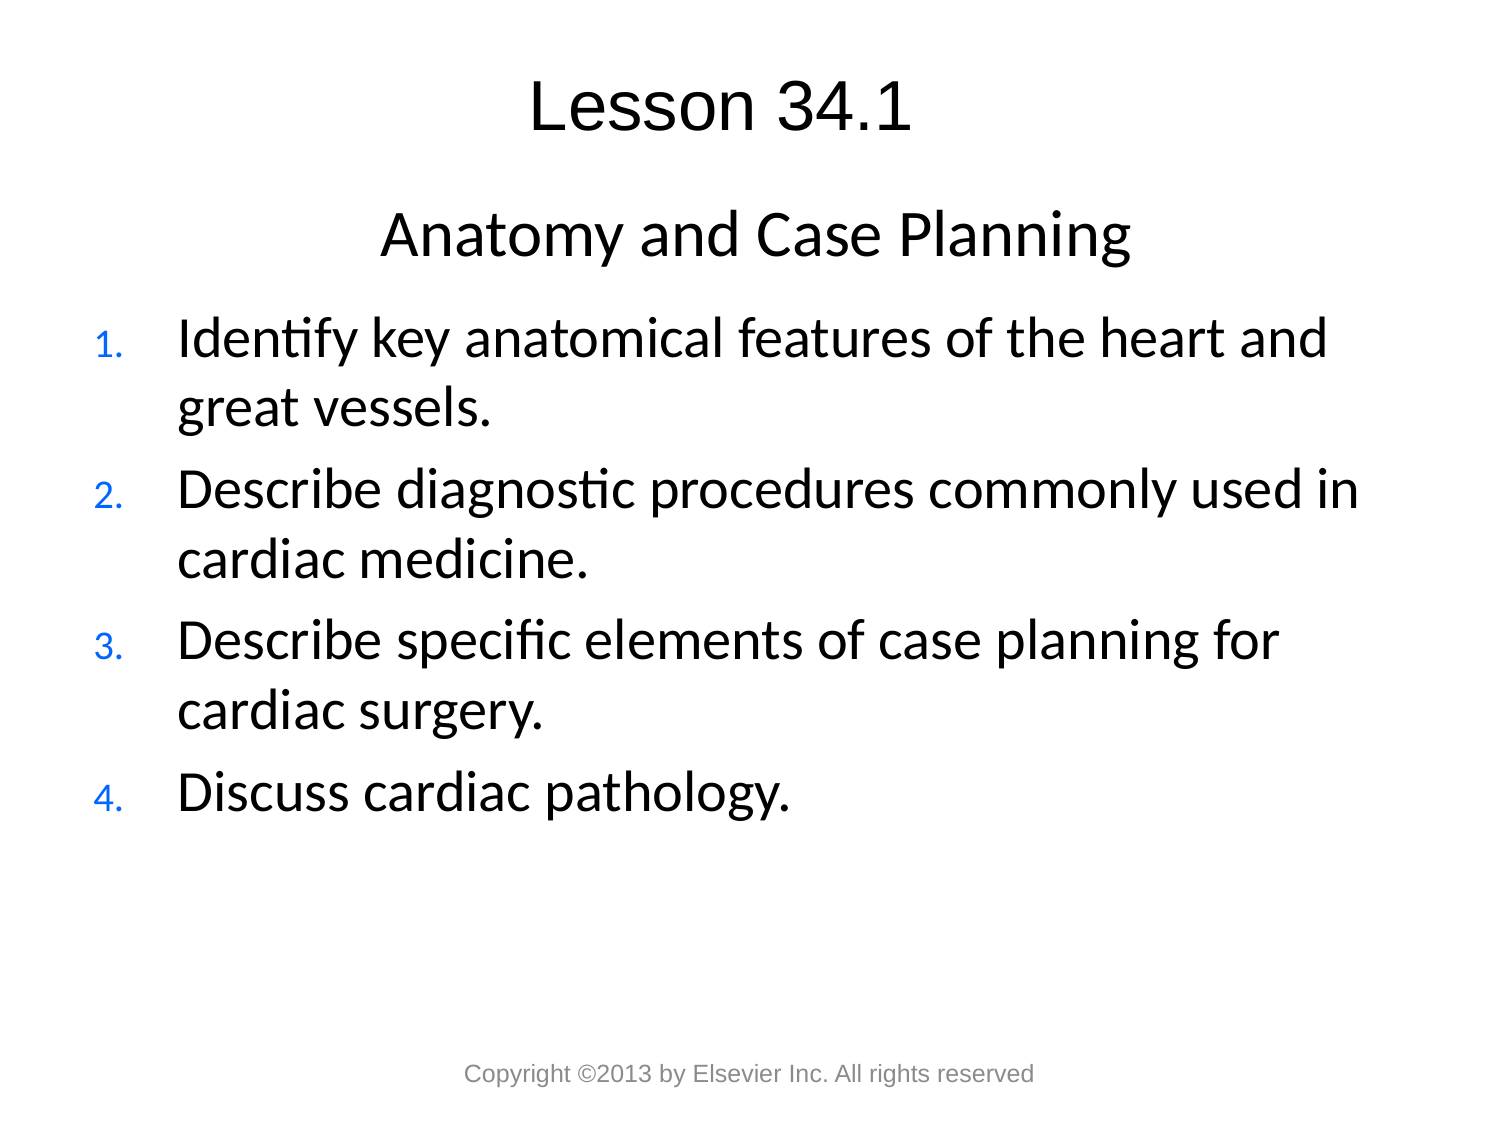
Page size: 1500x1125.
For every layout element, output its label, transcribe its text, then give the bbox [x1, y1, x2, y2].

title Anatomy and Case Planning [81, 136, 1432, 324]
list Identify key anatomical features of the heart and great vessels. Describe diagnostic procedures commonly used in cardiac medicine. Describe specific elements of case planning for cardiac surgery. Discuss cardiac pathology. [78, 291, 1429, 1034]
footer Copyright ©2013 by Elsevier Inc. All rights reserved [362, 1042, 1138, 1103]
text_box Lesson 34.1 [514, 52, 930, 152]
